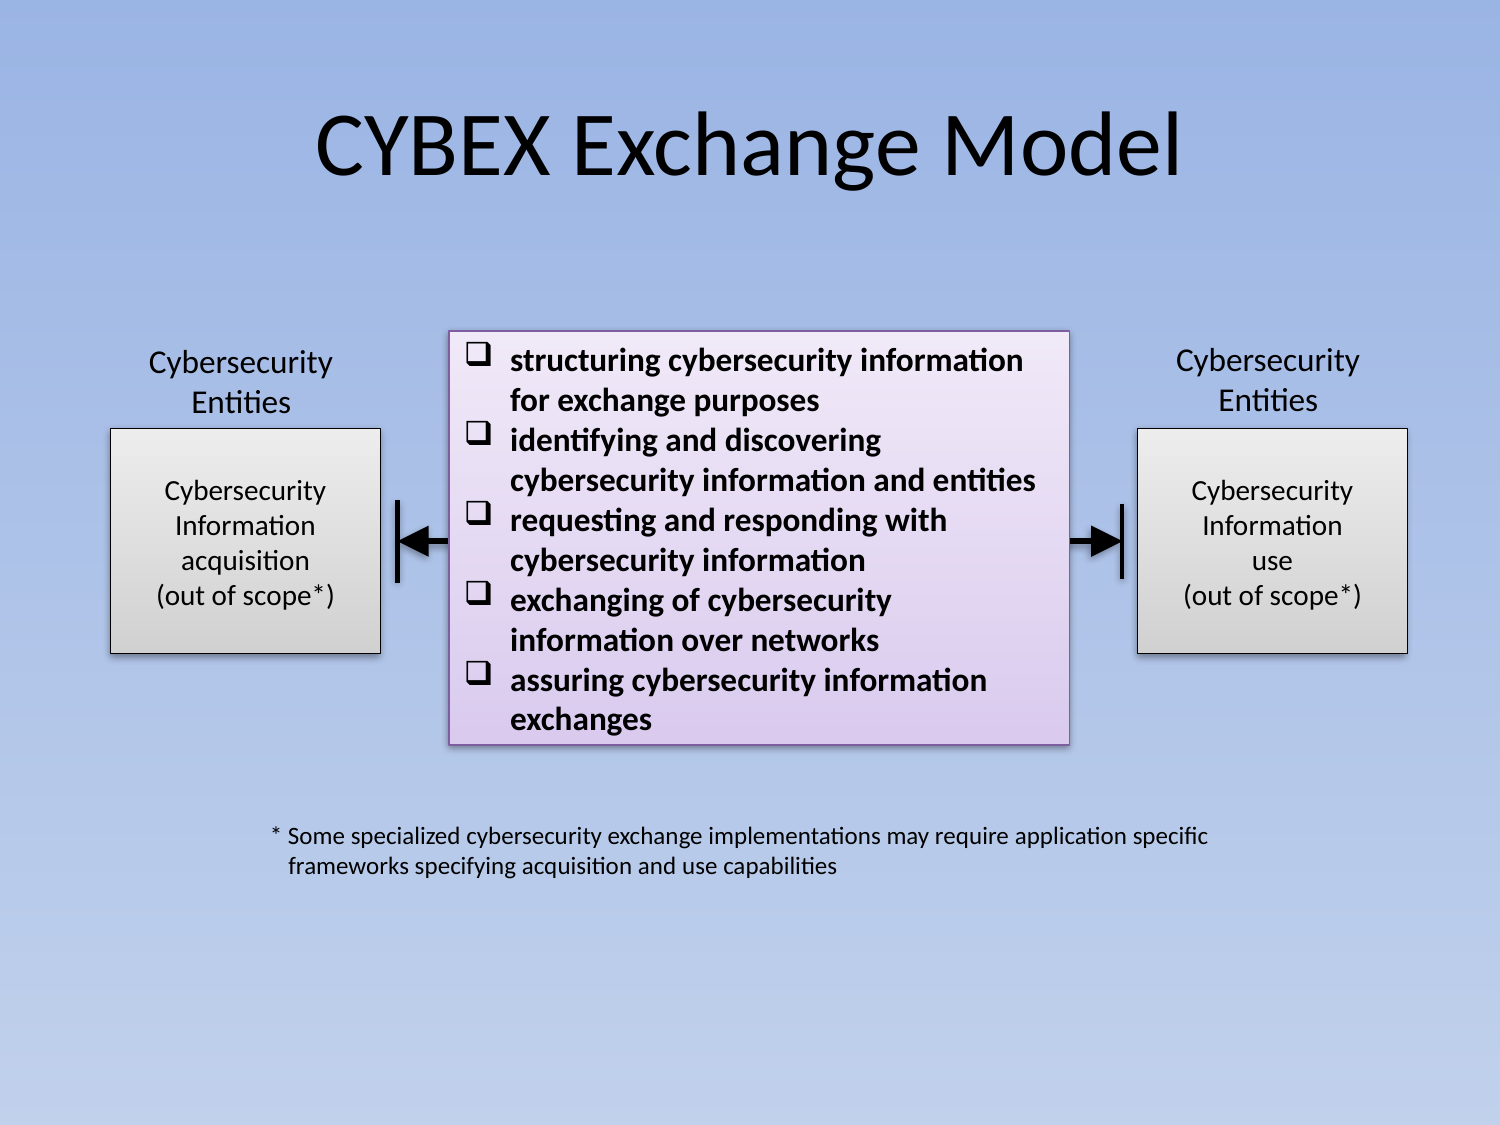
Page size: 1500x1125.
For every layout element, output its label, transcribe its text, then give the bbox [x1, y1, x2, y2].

text_box structuring cybersecurity information for exchange purposes identifying and discovering cybersecurity information and entities requesting and responding with cybersecurity information exchanging of cybersecurity information over networks assuring cybersecurity information exchanges [448, 550, 1070, 746]
text_box structuring cybersecurity information for exchange purposes identifying and discovering cybersecurity information and entities requesting and responding with cybersecurity information exchanging of cybersecurity information over networks assuring cybersecurity information exchanges [448, 330, 1070, 540]
text_box Cybersecurity Entities [1161, 330, 1376, 426]
text_box Cybersecurity Information acquisition (out of scope*) [110, 428, 381, 654]
text_box * Some specialized cybersecurity exchange implementations may require application specific frameworks specifying acquisition and use capabilities [255, 812, 1254, 918]
text_box Cybersecurity Entities [134, 332, 349, 428]
title CYBEX Exchange Model [75, 45, 1425, 233]
text_box Cybersecurity Information use (out of scope*) [1137, 428, 1408, 654]
